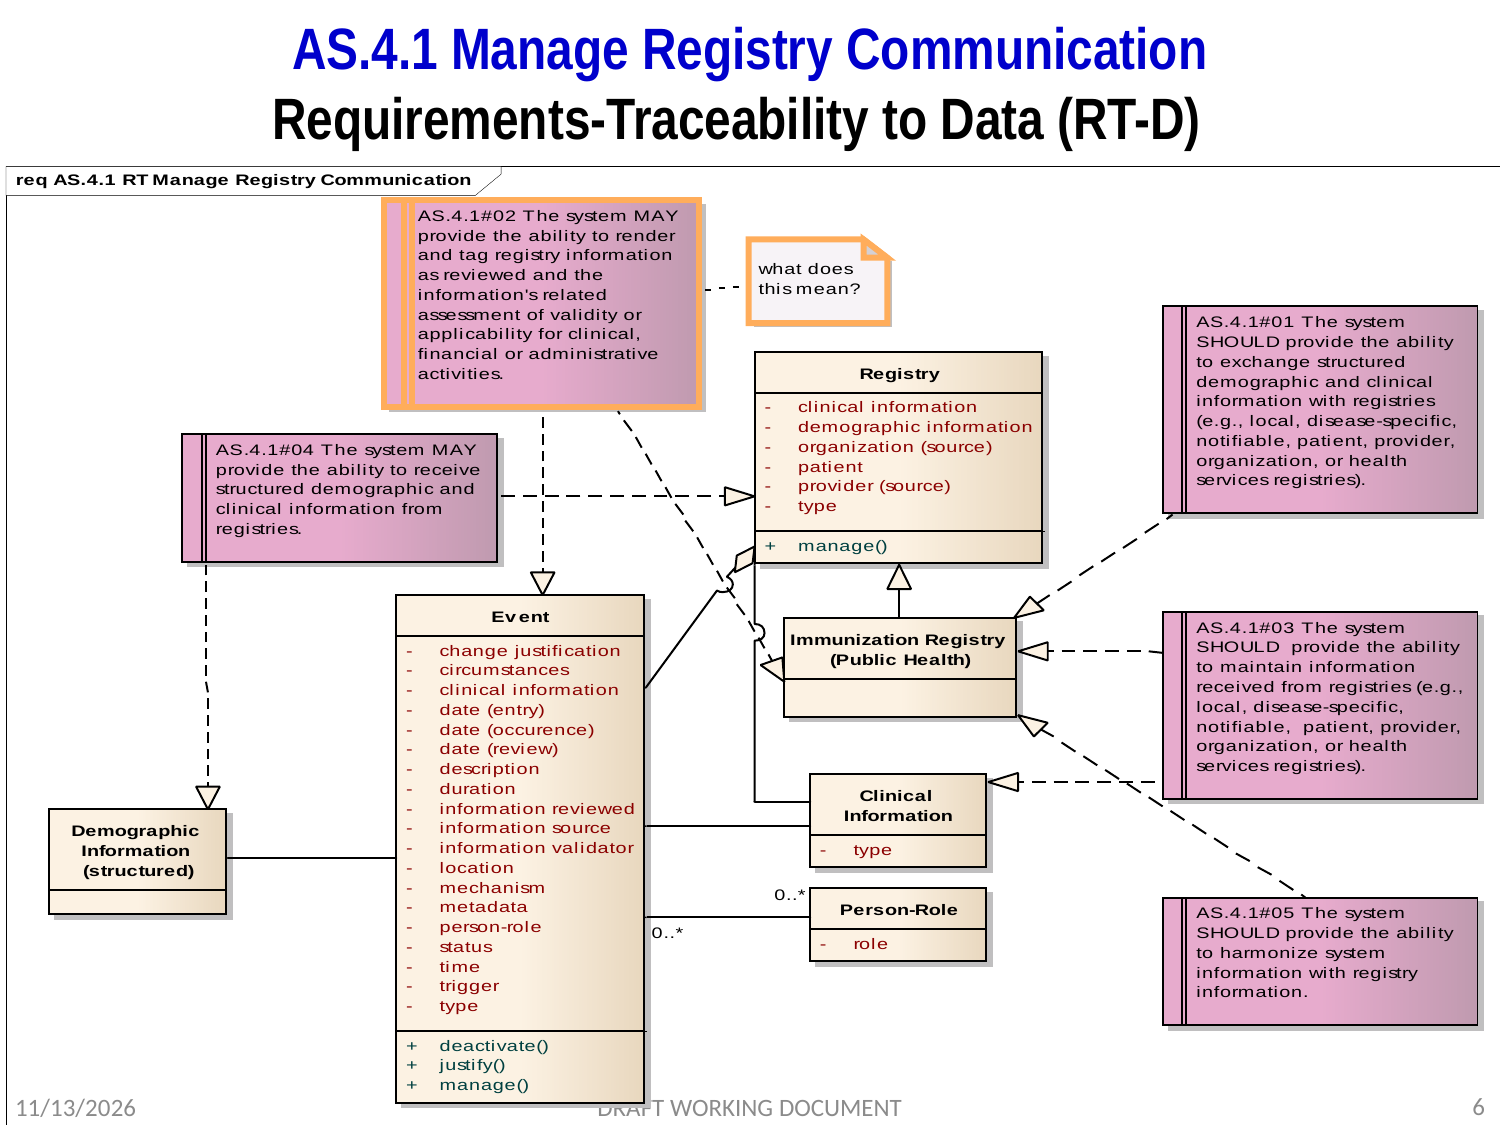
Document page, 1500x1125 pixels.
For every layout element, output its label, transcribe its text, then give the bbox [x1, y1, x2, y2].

picture [0, 161, 1500, 1125]
title AS.4.1 Manage Registry Communication Requirements-Traceability to Data (RT-D) [0, 12, 1500, 151]
